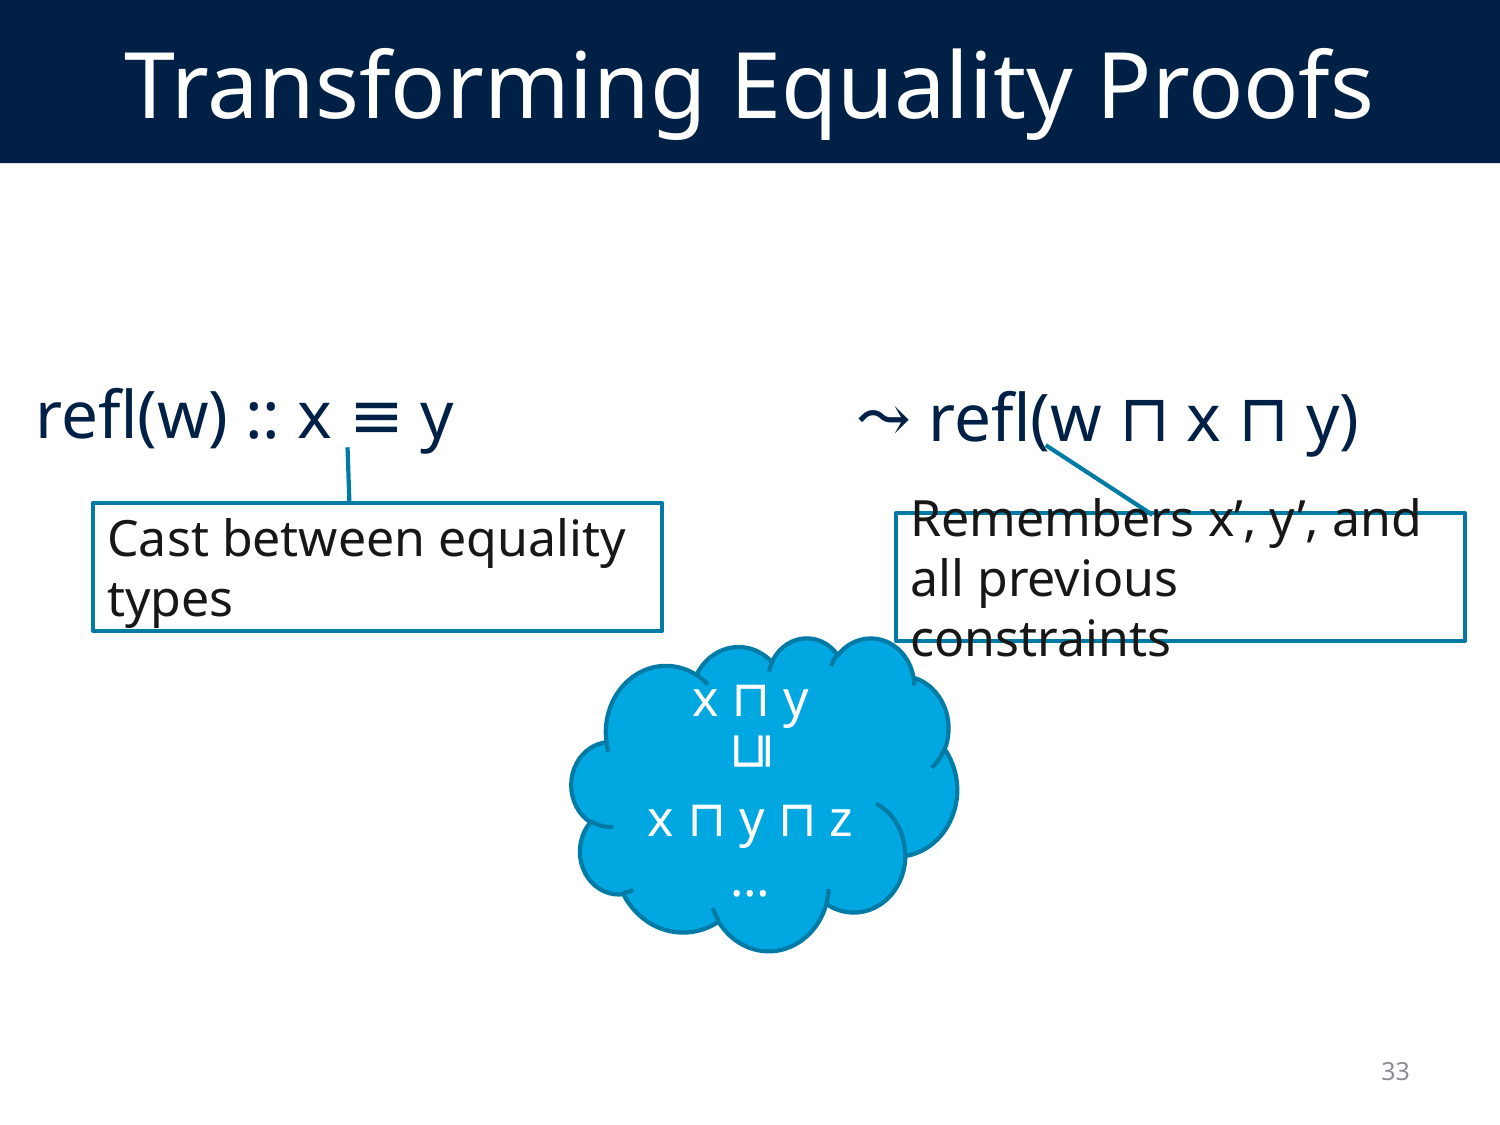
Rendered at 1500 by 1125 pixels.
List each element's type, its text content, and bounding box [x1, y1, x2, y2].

text_box Cast between equality types [91, 459, 664, 633]
slide_number 33 [1074, 1042, 1425, 1103]
text_box Remembers x’, y’, and all previous constraints [894, 443, 1467, 643]
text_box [571, 622, 958, 951]
text_box ⤳ refl(w ⊓ x ⊓ y) [825, 368, 1395, 462]
text_box refl(w) :: x ≡ y [20, 365, 845, 459]
title Transforming Equality Proofs [0, 0, 1500, 164]
